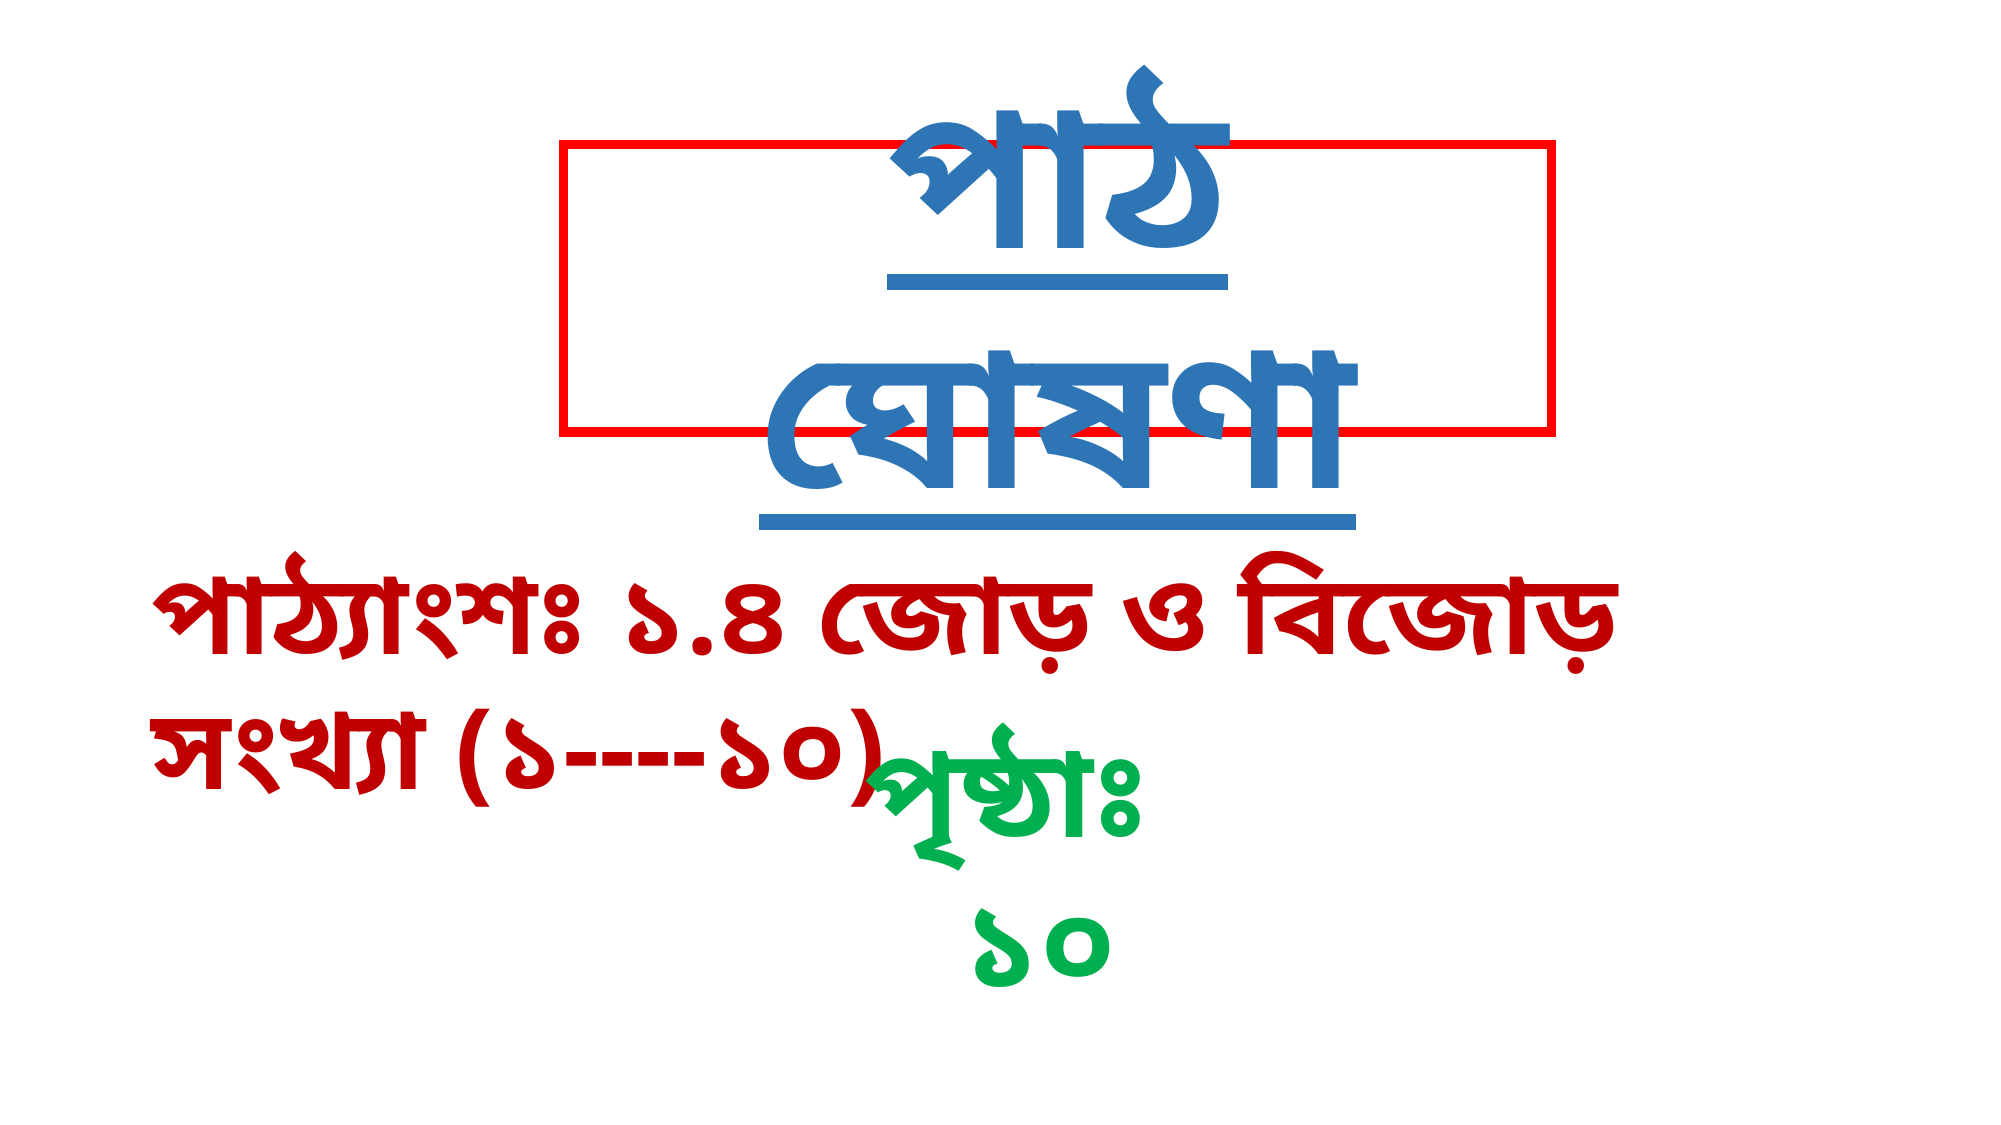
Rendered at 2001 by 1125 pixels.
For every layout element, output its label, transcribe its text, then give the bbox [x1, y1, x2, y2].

text_box পৃষ্ঠাঃ ১০ [790, 705, 1289, 1021]
text_box পাঠ ঘোষণা [563, 144, 1552, 433]
text_box পাঠ্যাংশঃ ১.৪ জোড় ও বিজোড় সংখ্যা (১----১০) [136, 534, 1858, 820]
